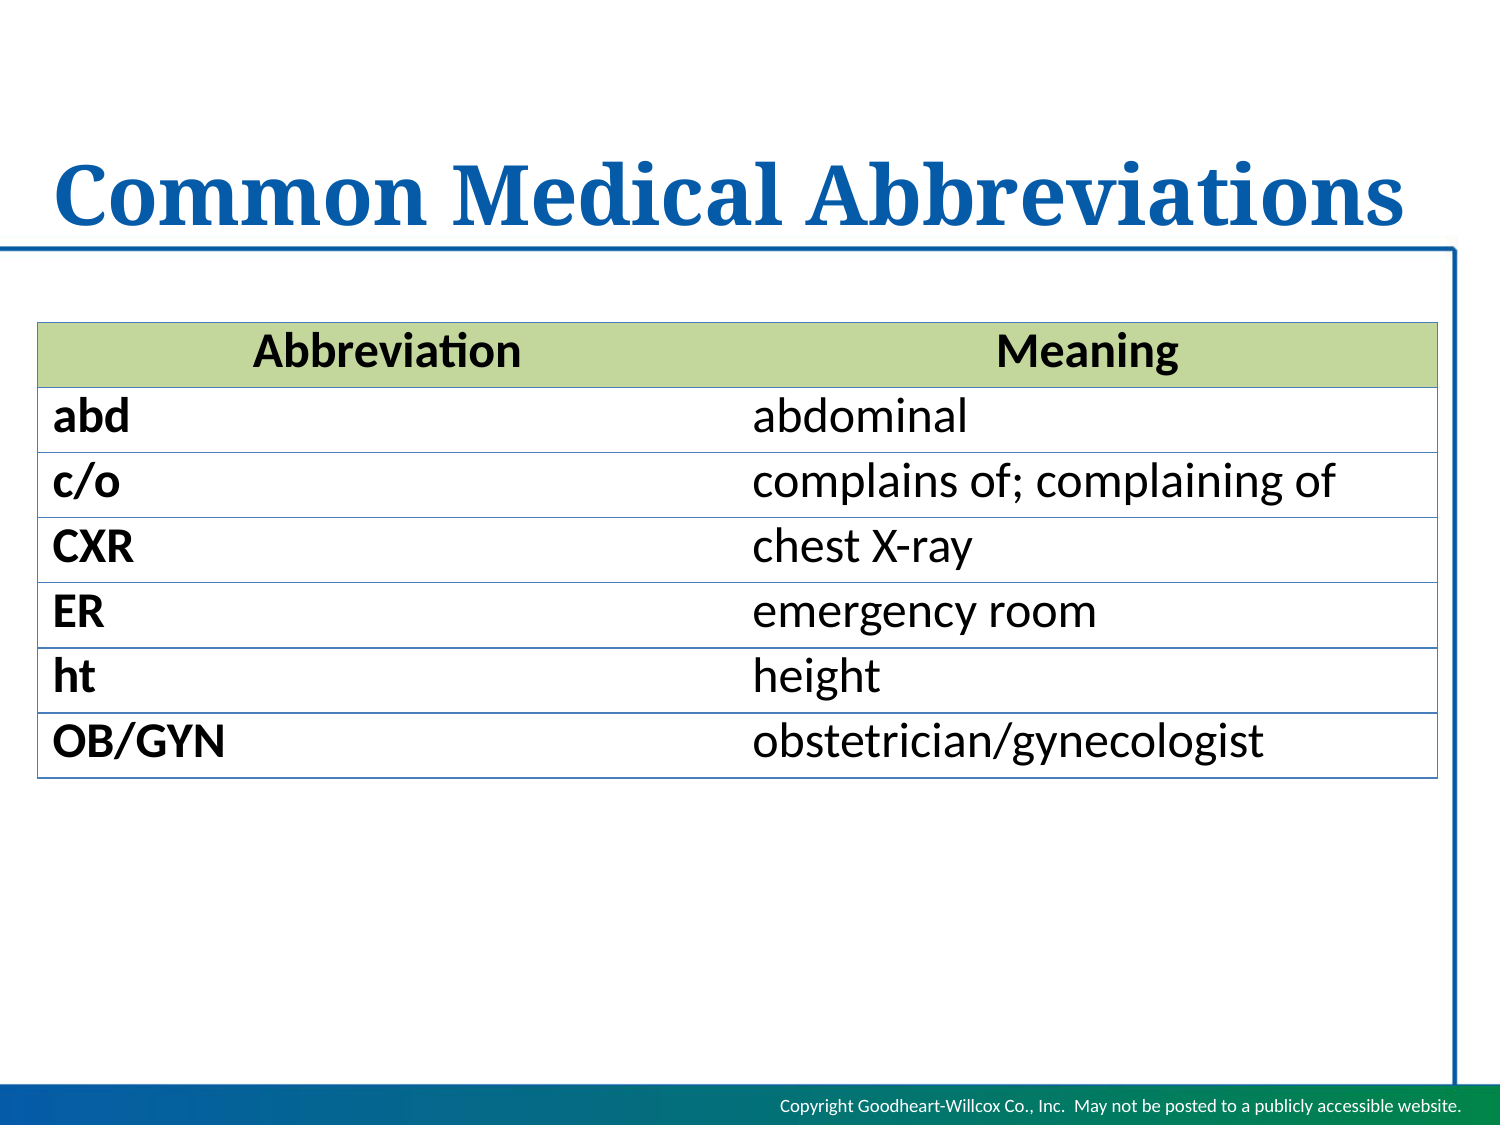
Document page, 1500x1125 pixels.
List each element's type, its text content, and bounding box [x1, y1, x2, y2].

table_cell abdominal [737, 388, 1437, 452]
table_header Abbreviation [38, 323, 737, 387]
table_cell CXR [38, 518, 737, 582]
table_cell ht [38, 649, 737, 712]
table_cell chest X-ray [737, 518, 1437, 582]
table_cell abd [38, 388, 737, 452]
title Common Medical Abbreviations [37, 37, 1463, 251]
table_cell OB/GYN [38, 714, 737, 777]
table_cell ER [38, 583, 737, 647]
table_cell emergency room [737, 583, 1437, 647]
table_cell obstetrician/gynecologist [737, 714, 1437, 777]
table_header Meaning [737, 323, 1437, 387]
picture [0, 0, 1500, 1125]
table_cell c/o [38, 453, 737, 517]
table_cell complains of; complaining of [737, 453, 1437, 517]
table_cell height [737, 649, 1437, 712]
